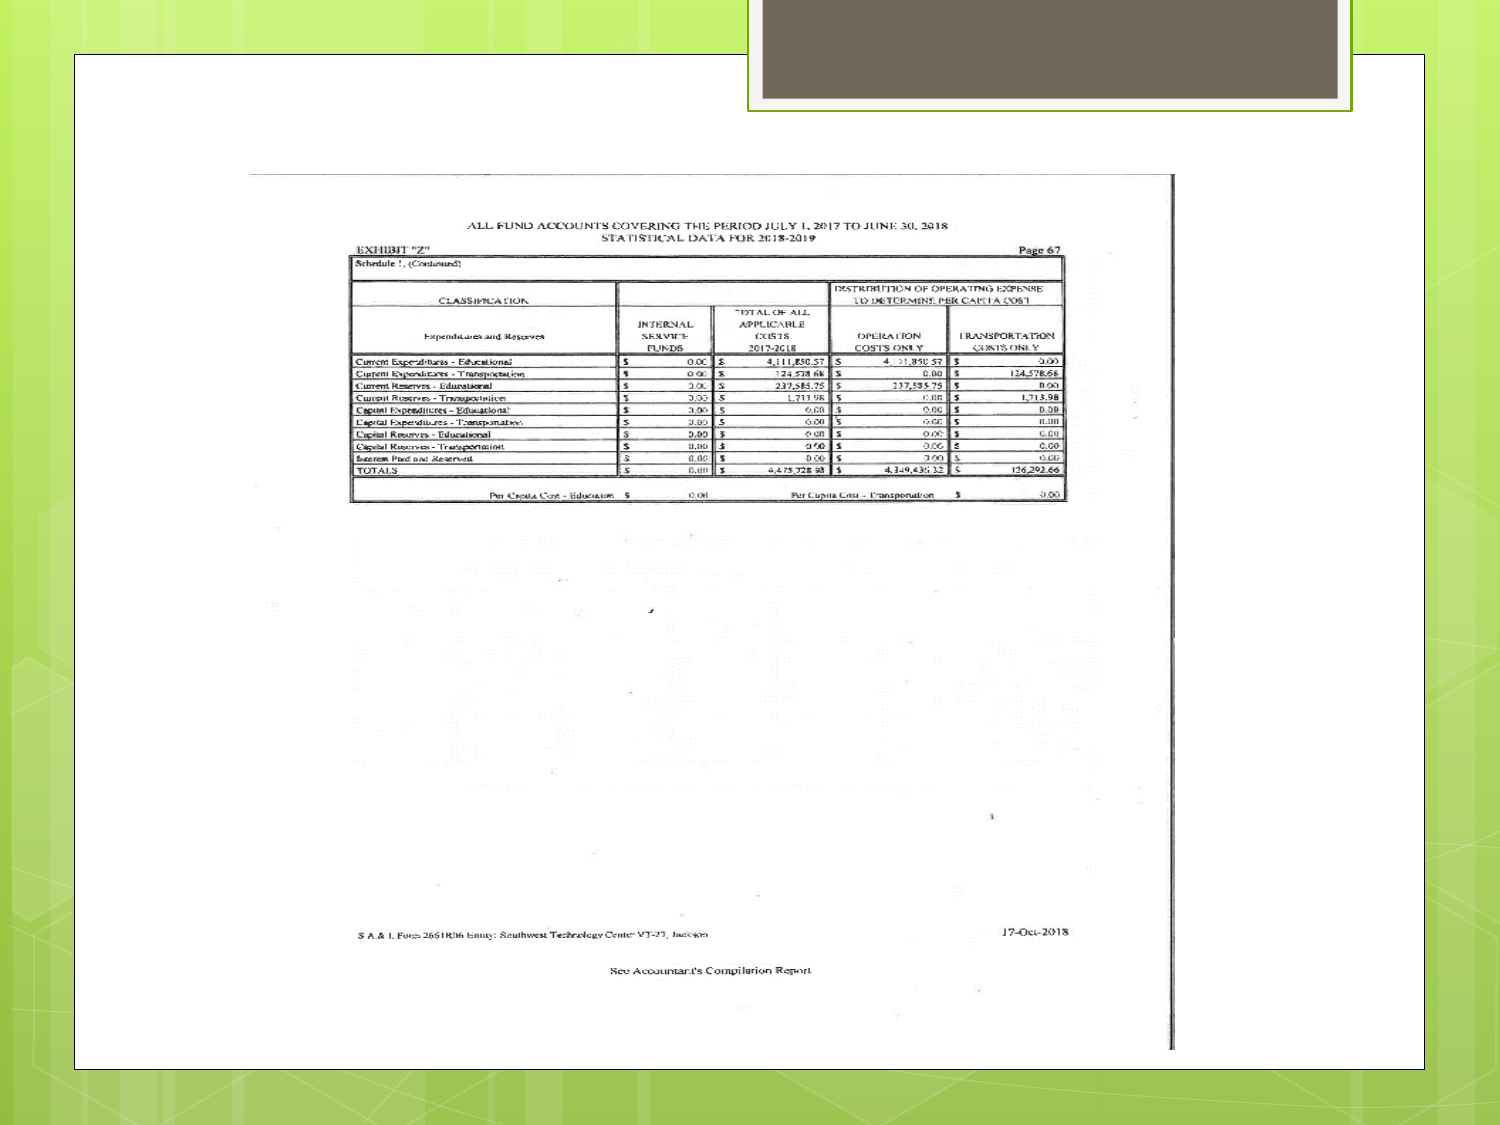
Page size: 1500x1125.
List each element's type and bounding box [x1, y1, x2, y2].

list [249, 174, 1176, 1051]
